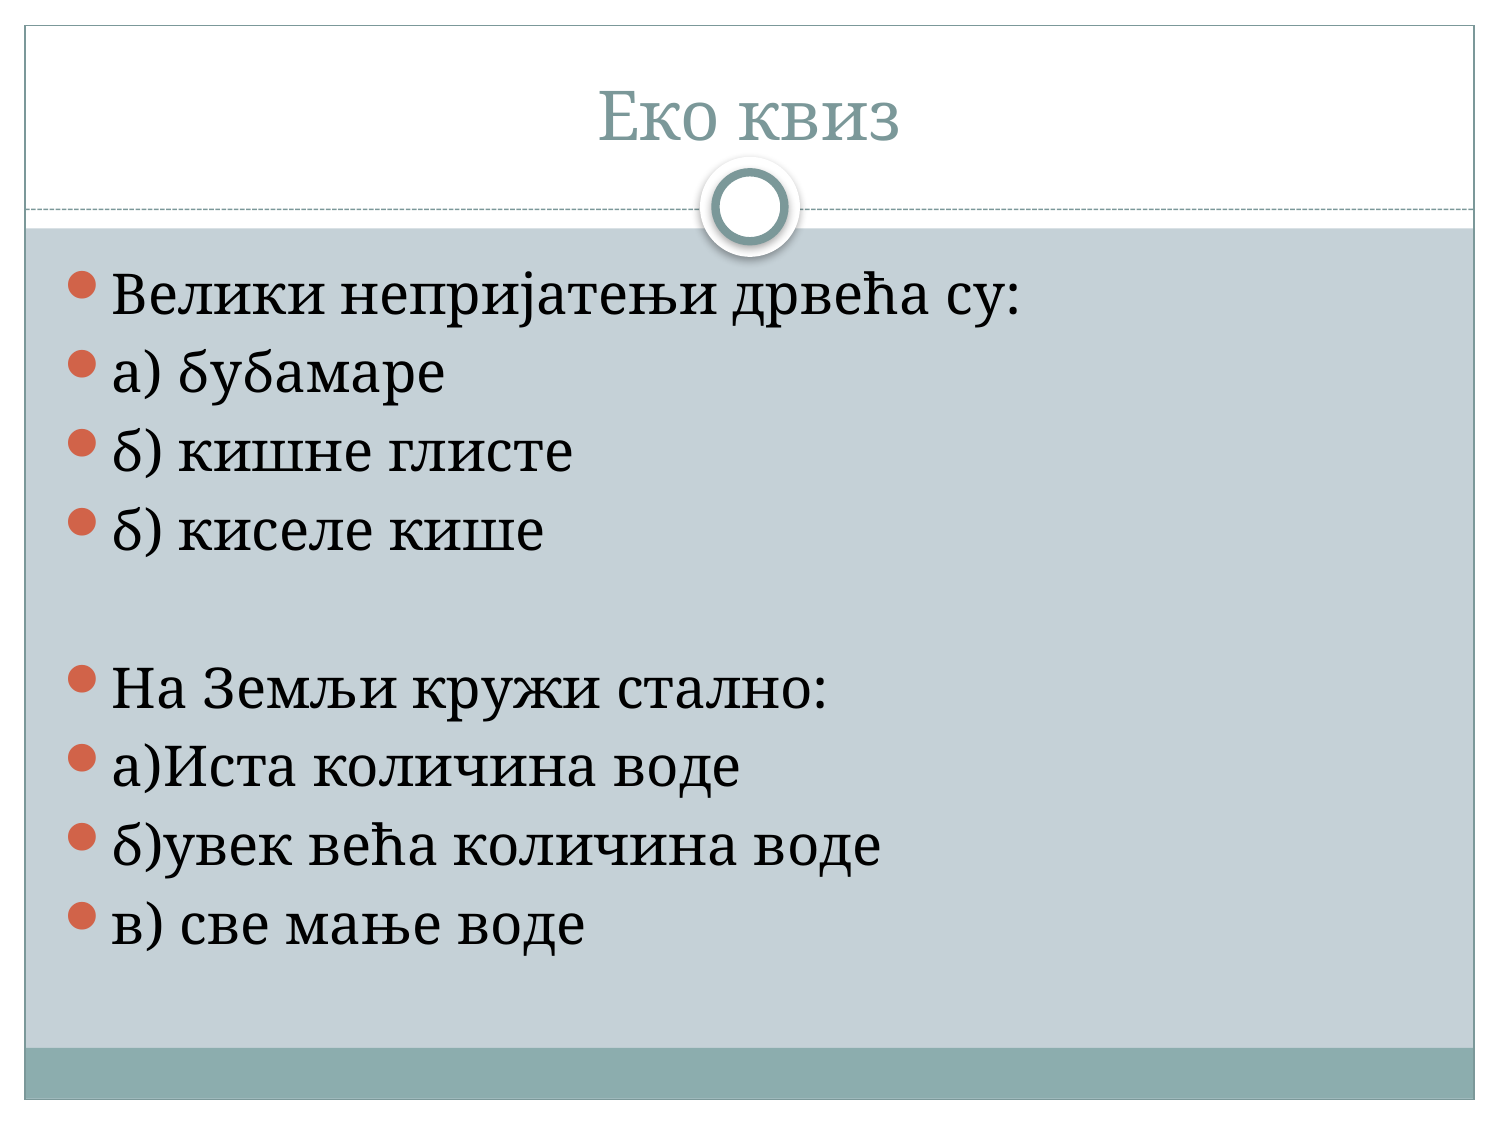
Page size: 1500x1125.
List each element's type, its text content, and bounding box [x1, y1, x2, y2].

list Велики непријатењи дрвећа су: а) бубамаре б) кишне глисте б) киселе кише На Земљи кружи стално: а)Иста количина воде б)увек већа количина воде в) све мање воде [49, 250, 1445, 1001]
title Еко квиз [49, 37, 1450, 162]
